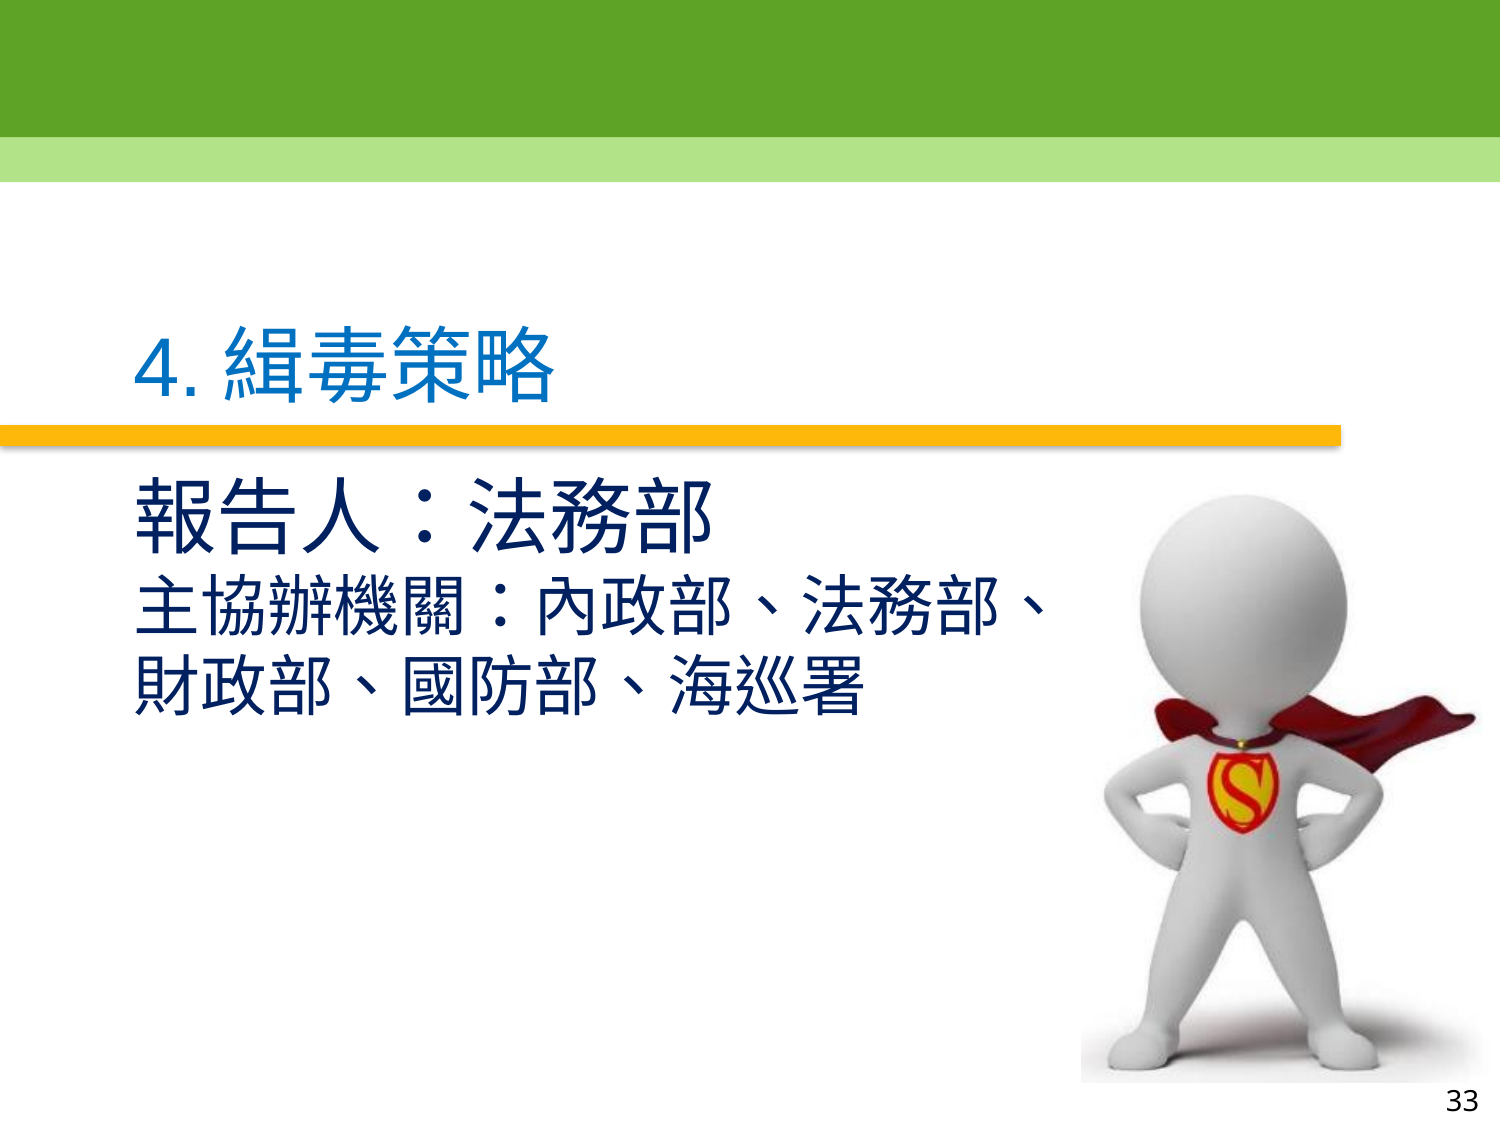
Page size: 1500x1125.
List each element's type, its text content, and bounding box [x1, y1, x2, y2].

title 報告人：法務部 主協辦機關：內政部、法務部、財政部、國防部、海巡署 [118, 455, 1129, 918]
picture [1080, 461, 1495, 1083]
slide_number 33 [1144, 1090, 1495, 1114]
list 4.緝毒策略 [118, 302, 1394, 422]
